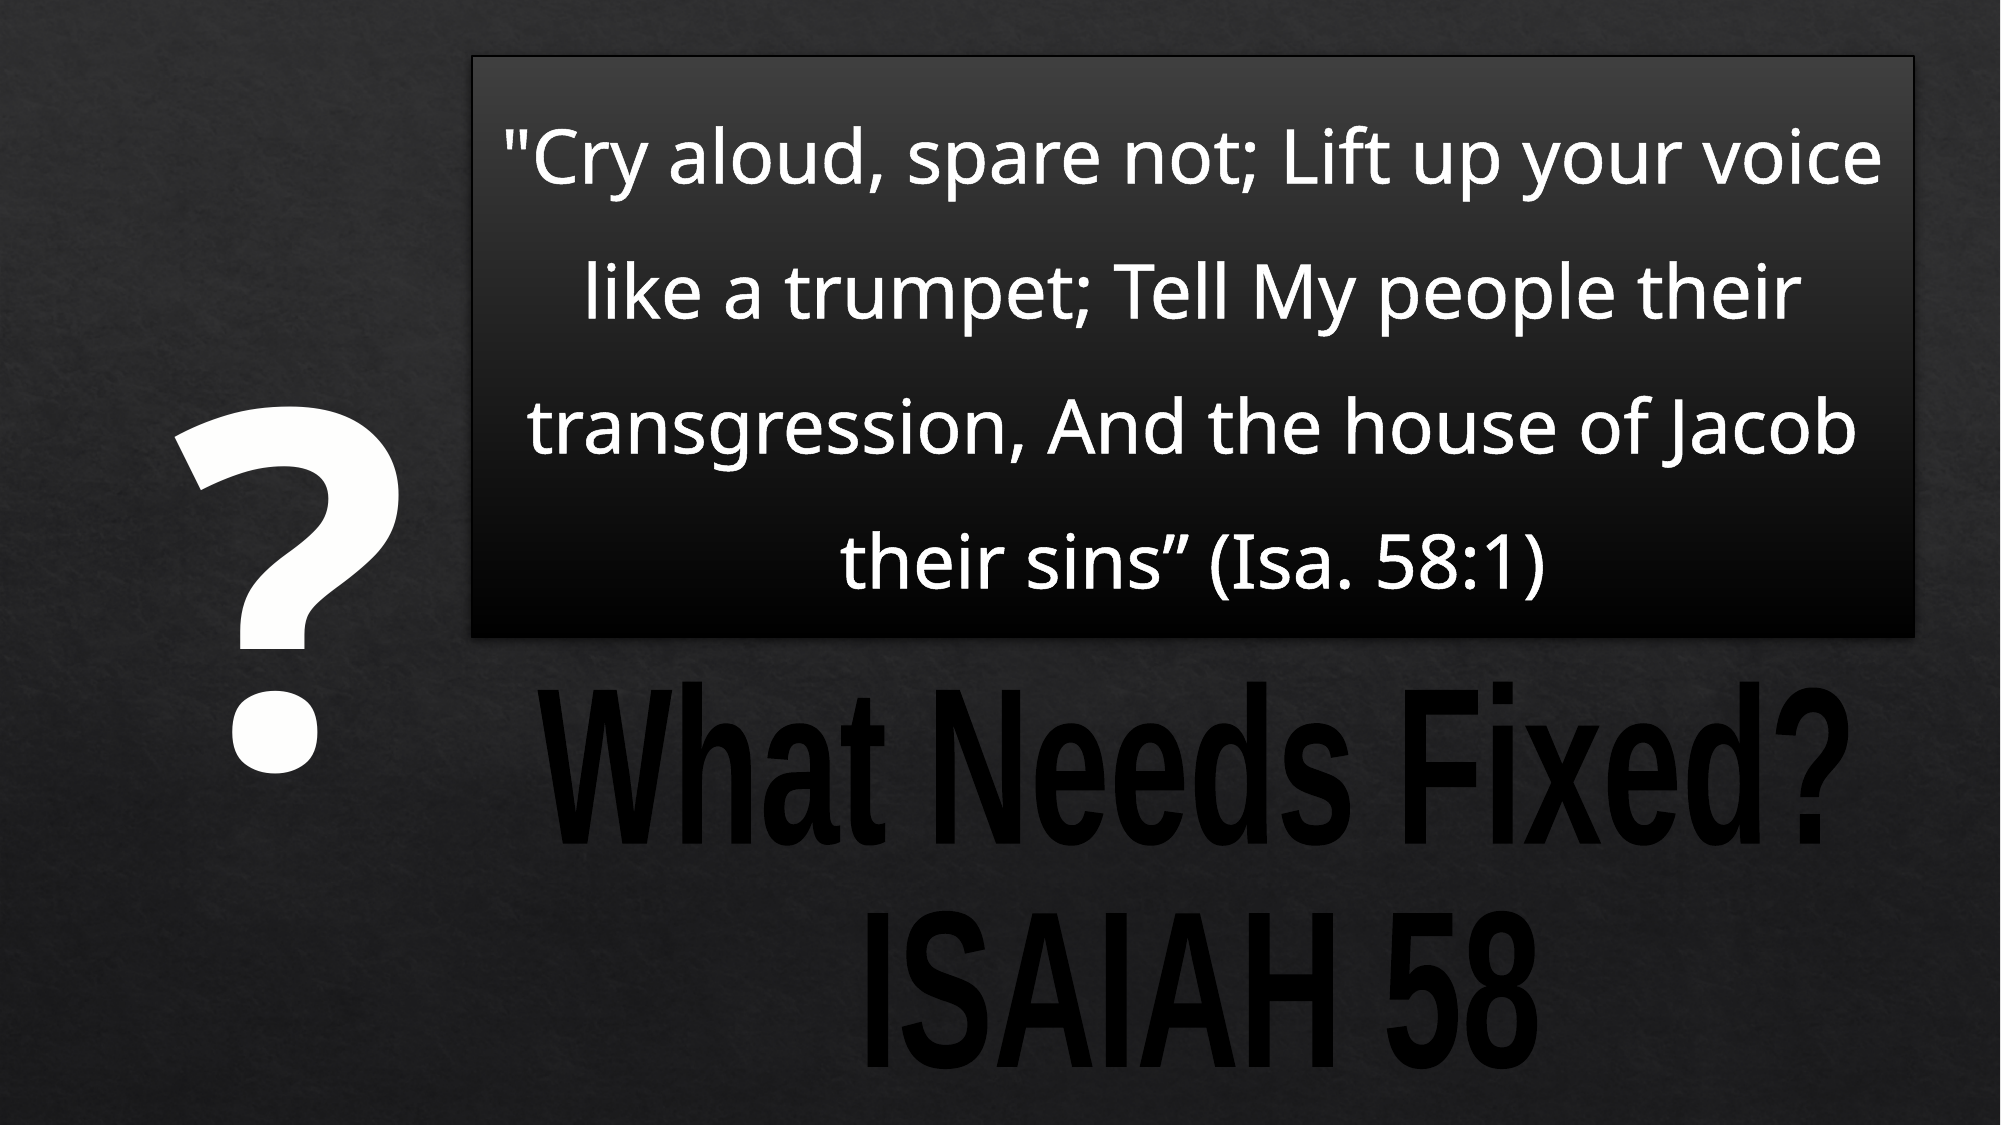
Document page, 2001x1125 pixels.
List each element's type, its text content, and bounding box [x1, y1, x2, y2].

text_box ? [159, 262, 427, 875]
list "Cry aloud, spare not; Lift up your voice like a trumpet; Tell My people their transgression, And the house of Jacob their sins” (Isa. 58:1) [471, 55, 1915, 638]
